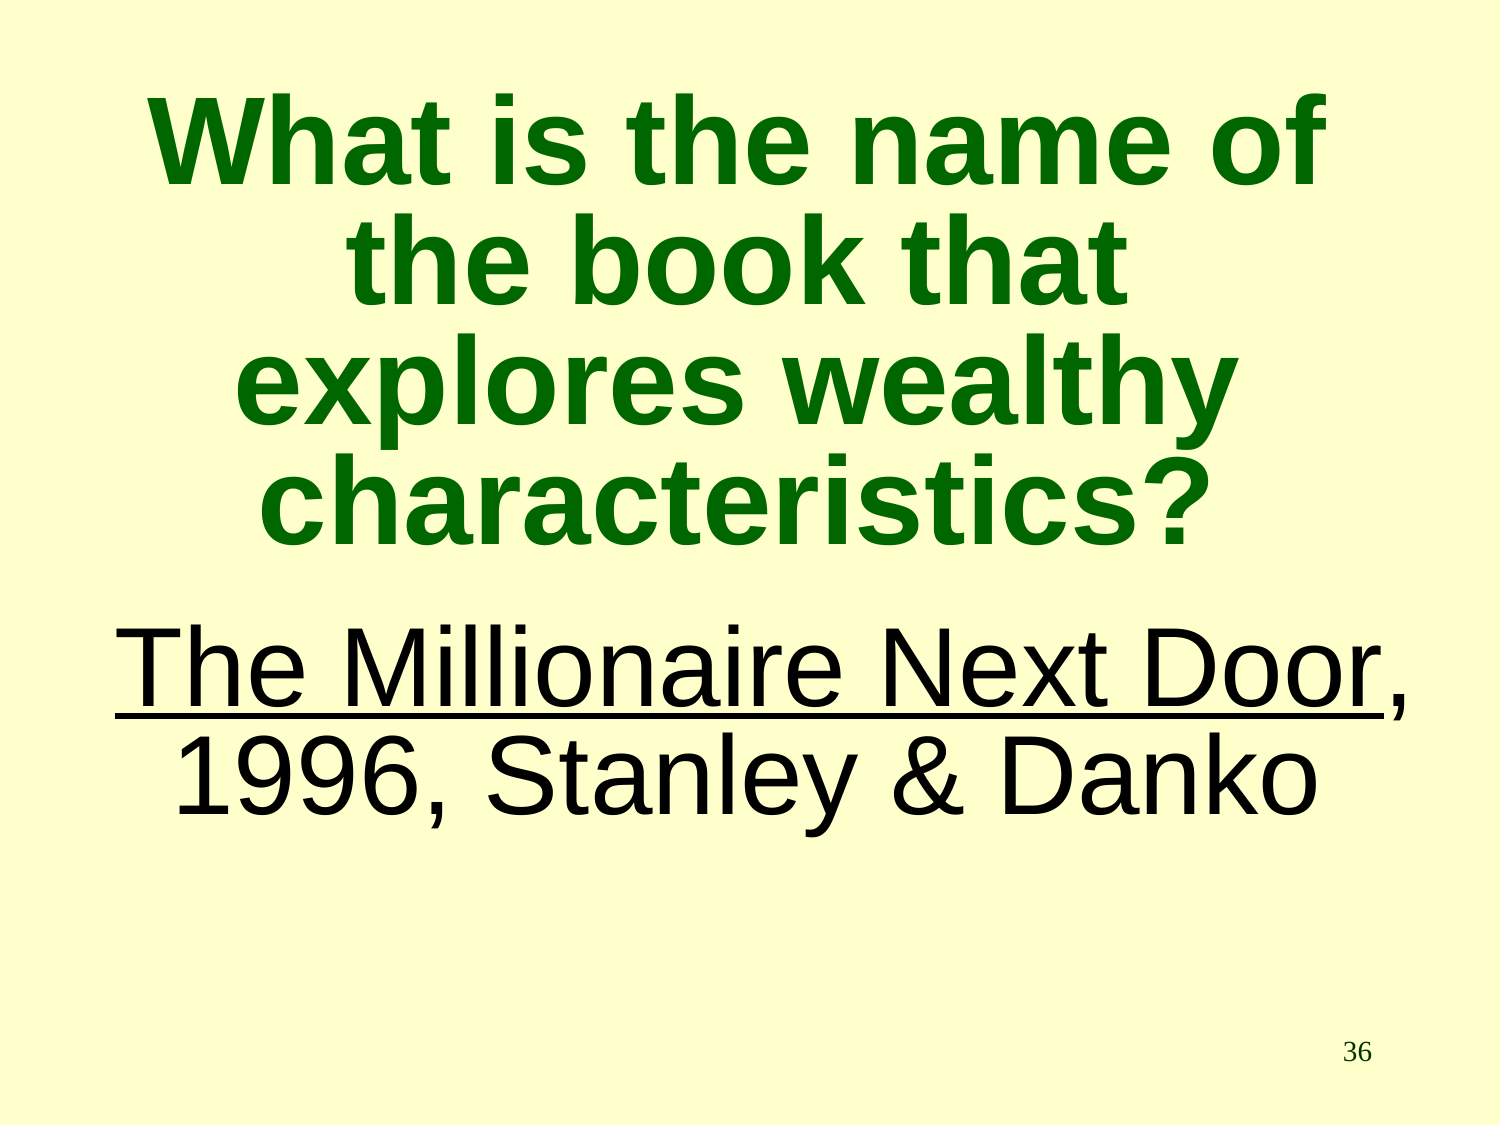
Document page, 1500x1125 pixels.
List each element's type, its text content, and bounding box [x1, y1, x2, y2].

title What is the name of the book that explores wealthy characteristics? [87, 80, 1388, 577]
list The Millionaire Next Door, 1996, Stanley & Danko [99, 612, 1463, 1125]
